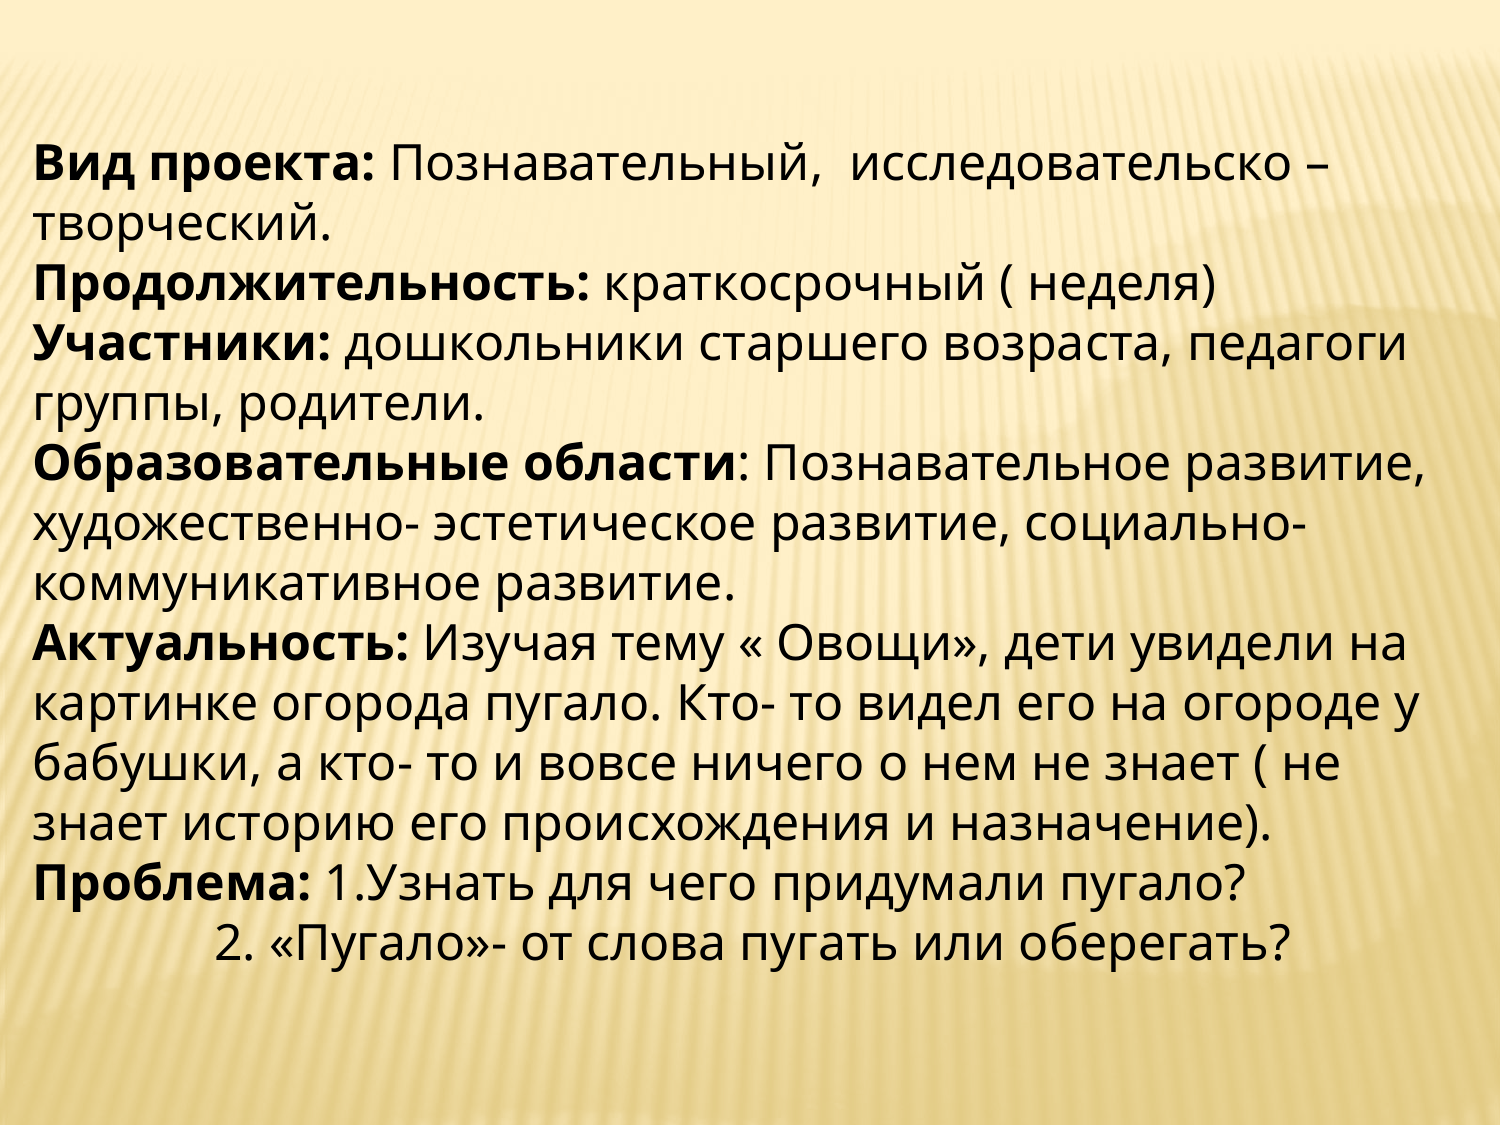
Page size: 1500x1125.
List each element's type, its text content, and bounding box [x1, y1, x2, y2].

text_box Вид проекта: Познавательный, исследовательско – творческий. Продолжительность: краткосрочный ( неделя) Участники: дошкольники старшего возраста, педагоги группы, родители. Образовательные области: Познавательное развитие, художественно- эстетическое развитие, социально- коммуникативное развитие. Актуальность: Изучая тему « Овощи», дети увидели на картинке огорода пугало. Кто- то видел его на огороде у бабушки, а кто- то и вовсе ничего о нем не знает ( не знает историю его происхождения и назначение). Проблема: 1.Узнать для чего придумали пугало? 2. «Пугало»- от слова пугать или оберегать? [17, 123, 1500, 978]
